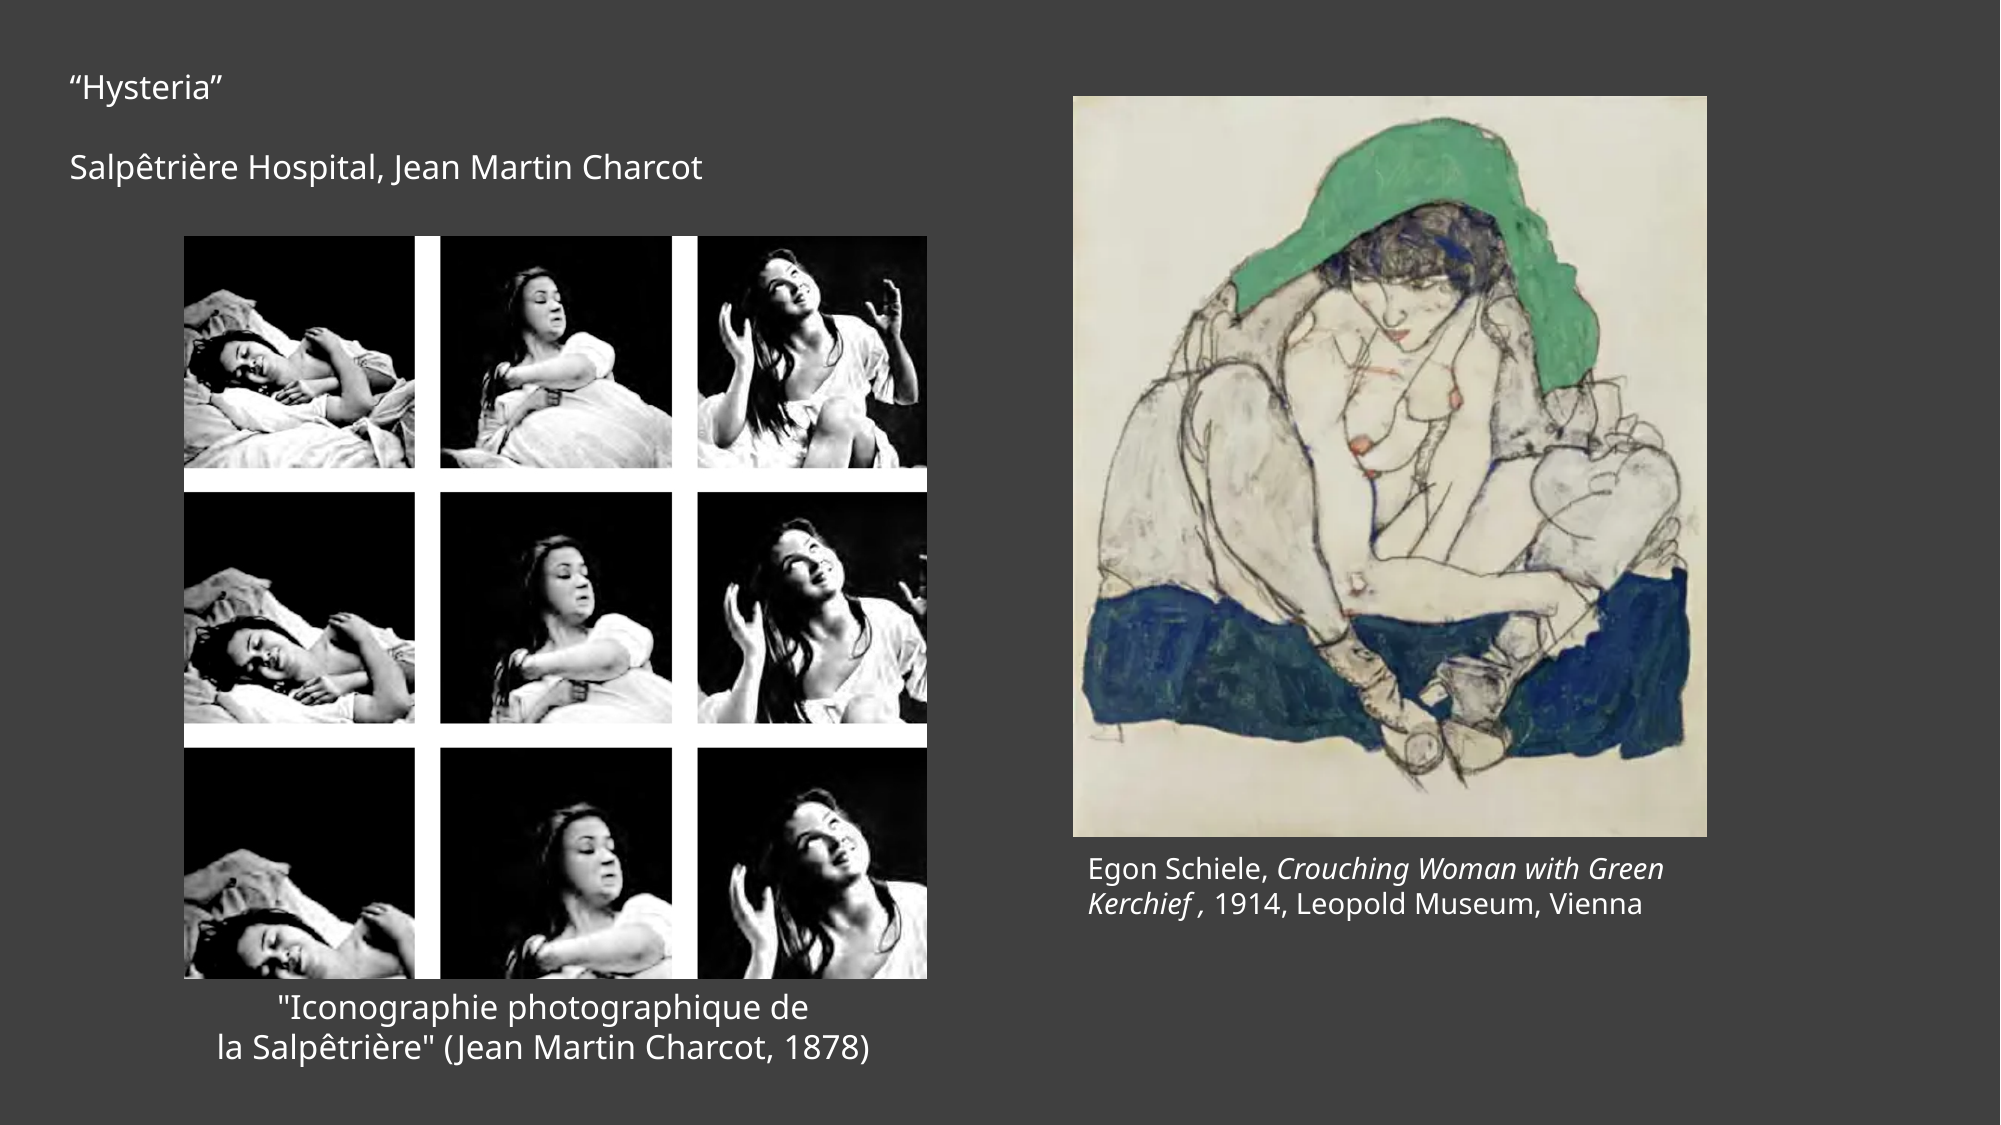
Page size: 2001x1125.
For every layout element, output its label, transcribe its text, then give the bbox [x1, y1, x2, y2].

picture [1072, 96, 1707, 837]
picture [184, 236, 927, 979]
text_box "Iconographie photographique de la Salpêtrière" (Jean Martin Charcot, 1878) [160, 978, 927, 1074]
text_box Egon Schiele, Crouching Woman with Green Kerchief , 1914, Leopold Museum, Vienna [1072, 842, 1702, 928]
text_box “Hysteria” Salpêtrière Hospital, Jean Martin Charcot [54, 59, 736, 234]
